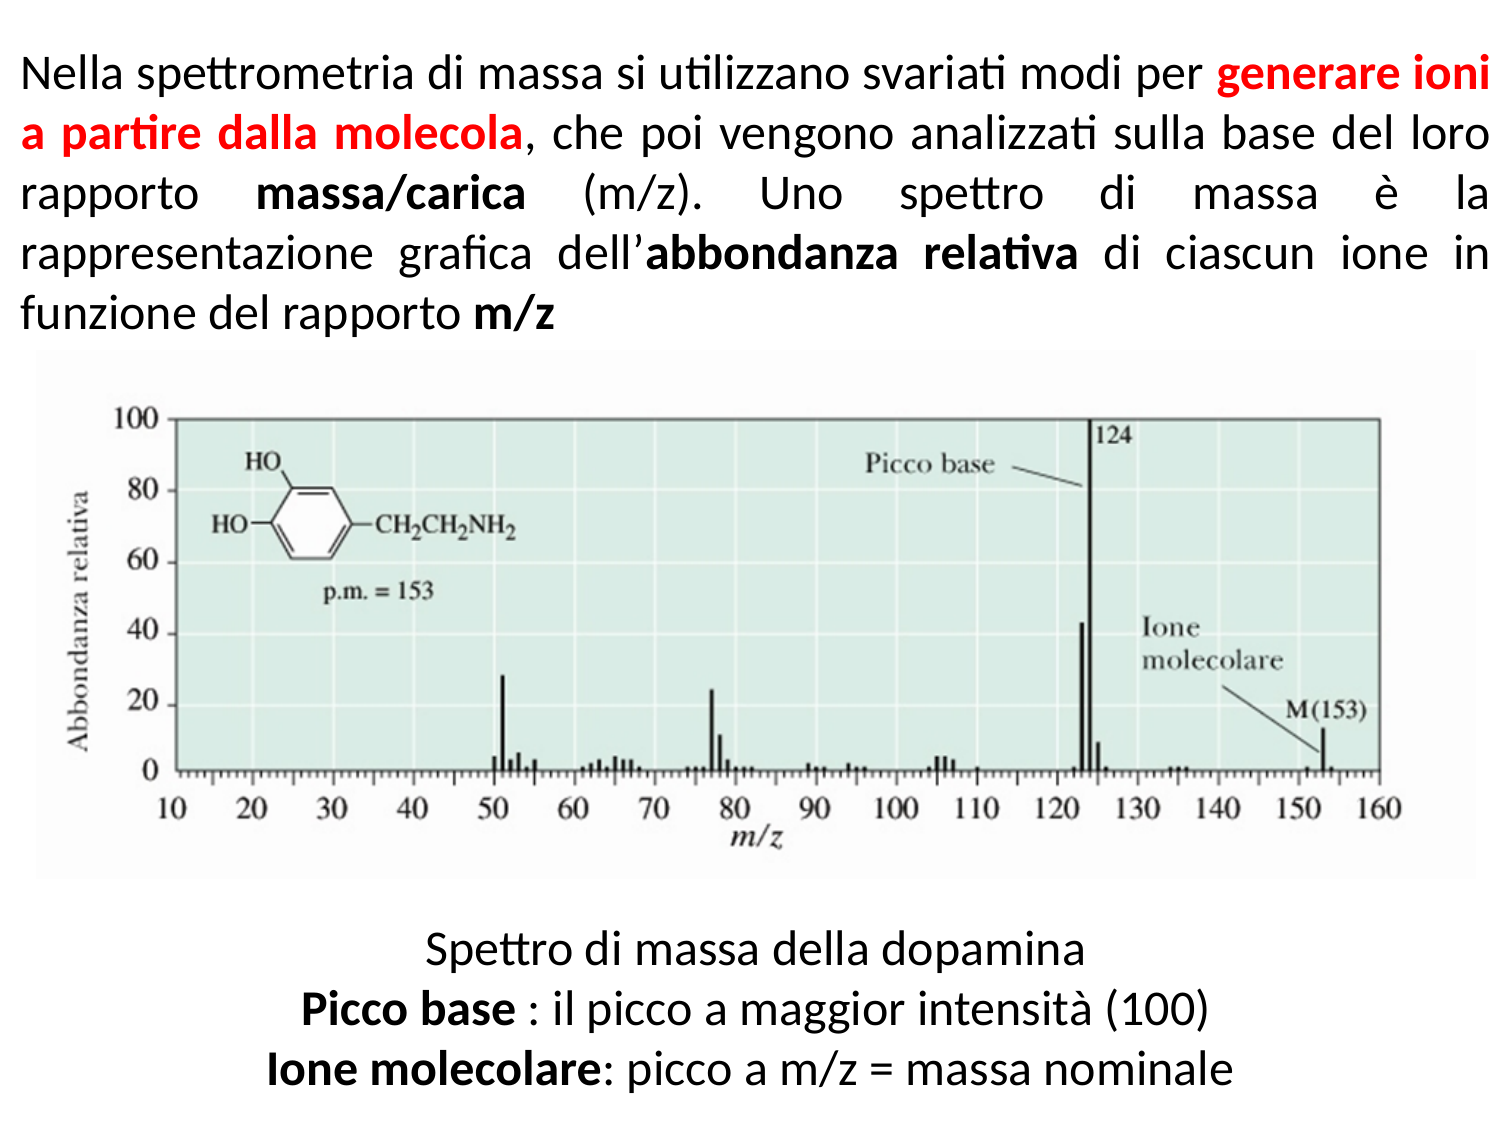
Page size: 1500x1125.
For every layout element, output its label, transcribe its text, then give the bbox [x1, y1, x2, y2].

text_box Spettro di massa della dopamina Picco base : il picco a maggior intensità (100) Ione molecolare: picco a m/z = massa nominale [251, 907, 1261, 1103]
picture [36, 350, 1476, 879]
text_box Nella spettrometria di massa si utilizzano svariati modi per generare ioni a partire dalla molecola, che poi vengono analizzati sulla base del loro rapporto massa/carica (m/z). Uno spettro di massa è la rappresentazione grafica dell’abbondanza relativa di ciascun ione in funzione del rapporto m/z [5, 32, 1500, 347]
